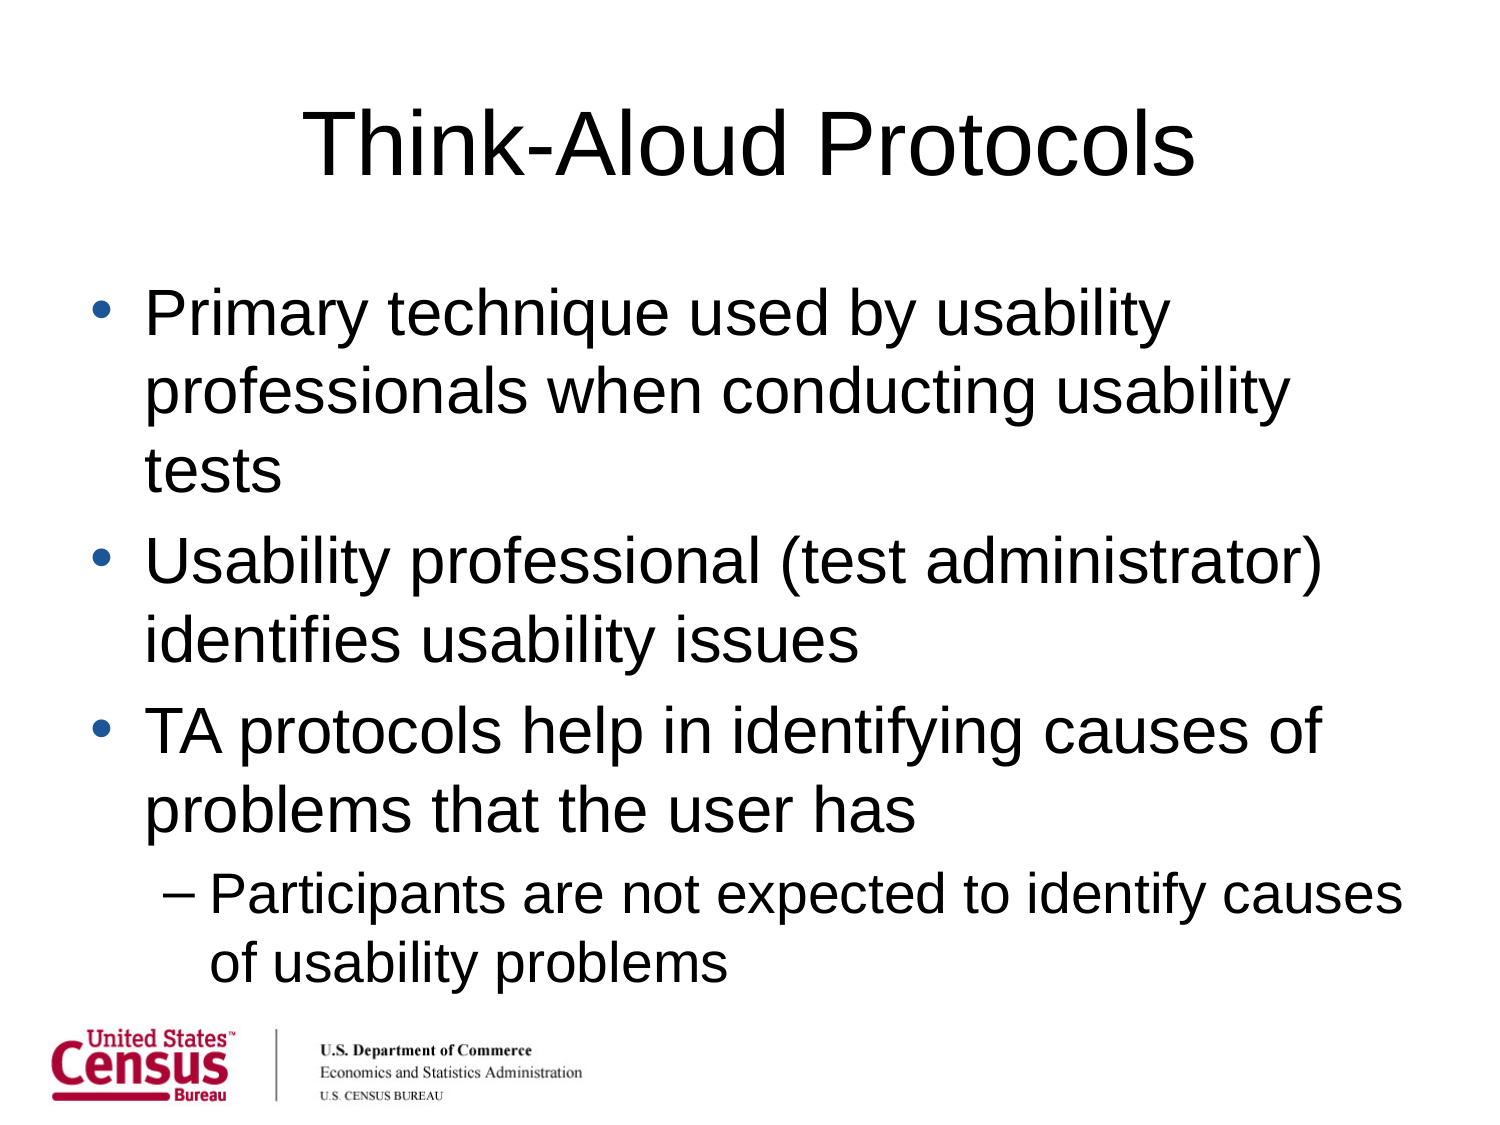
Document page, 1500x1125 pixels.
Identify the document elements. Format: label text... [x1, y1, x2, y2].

title Think-Aloud Protocols [75, 45, 1425, 233]
list Primary technique used by usability professionals when conducting usability tests Usability professional (test administrator) identifies usability issues TA protocols help in identifying causes of problems that the user has Participants are not expected to identify causes of usability problems [75, 262, 1425, 1005]
picture [0, 889, 1500, 1125]
